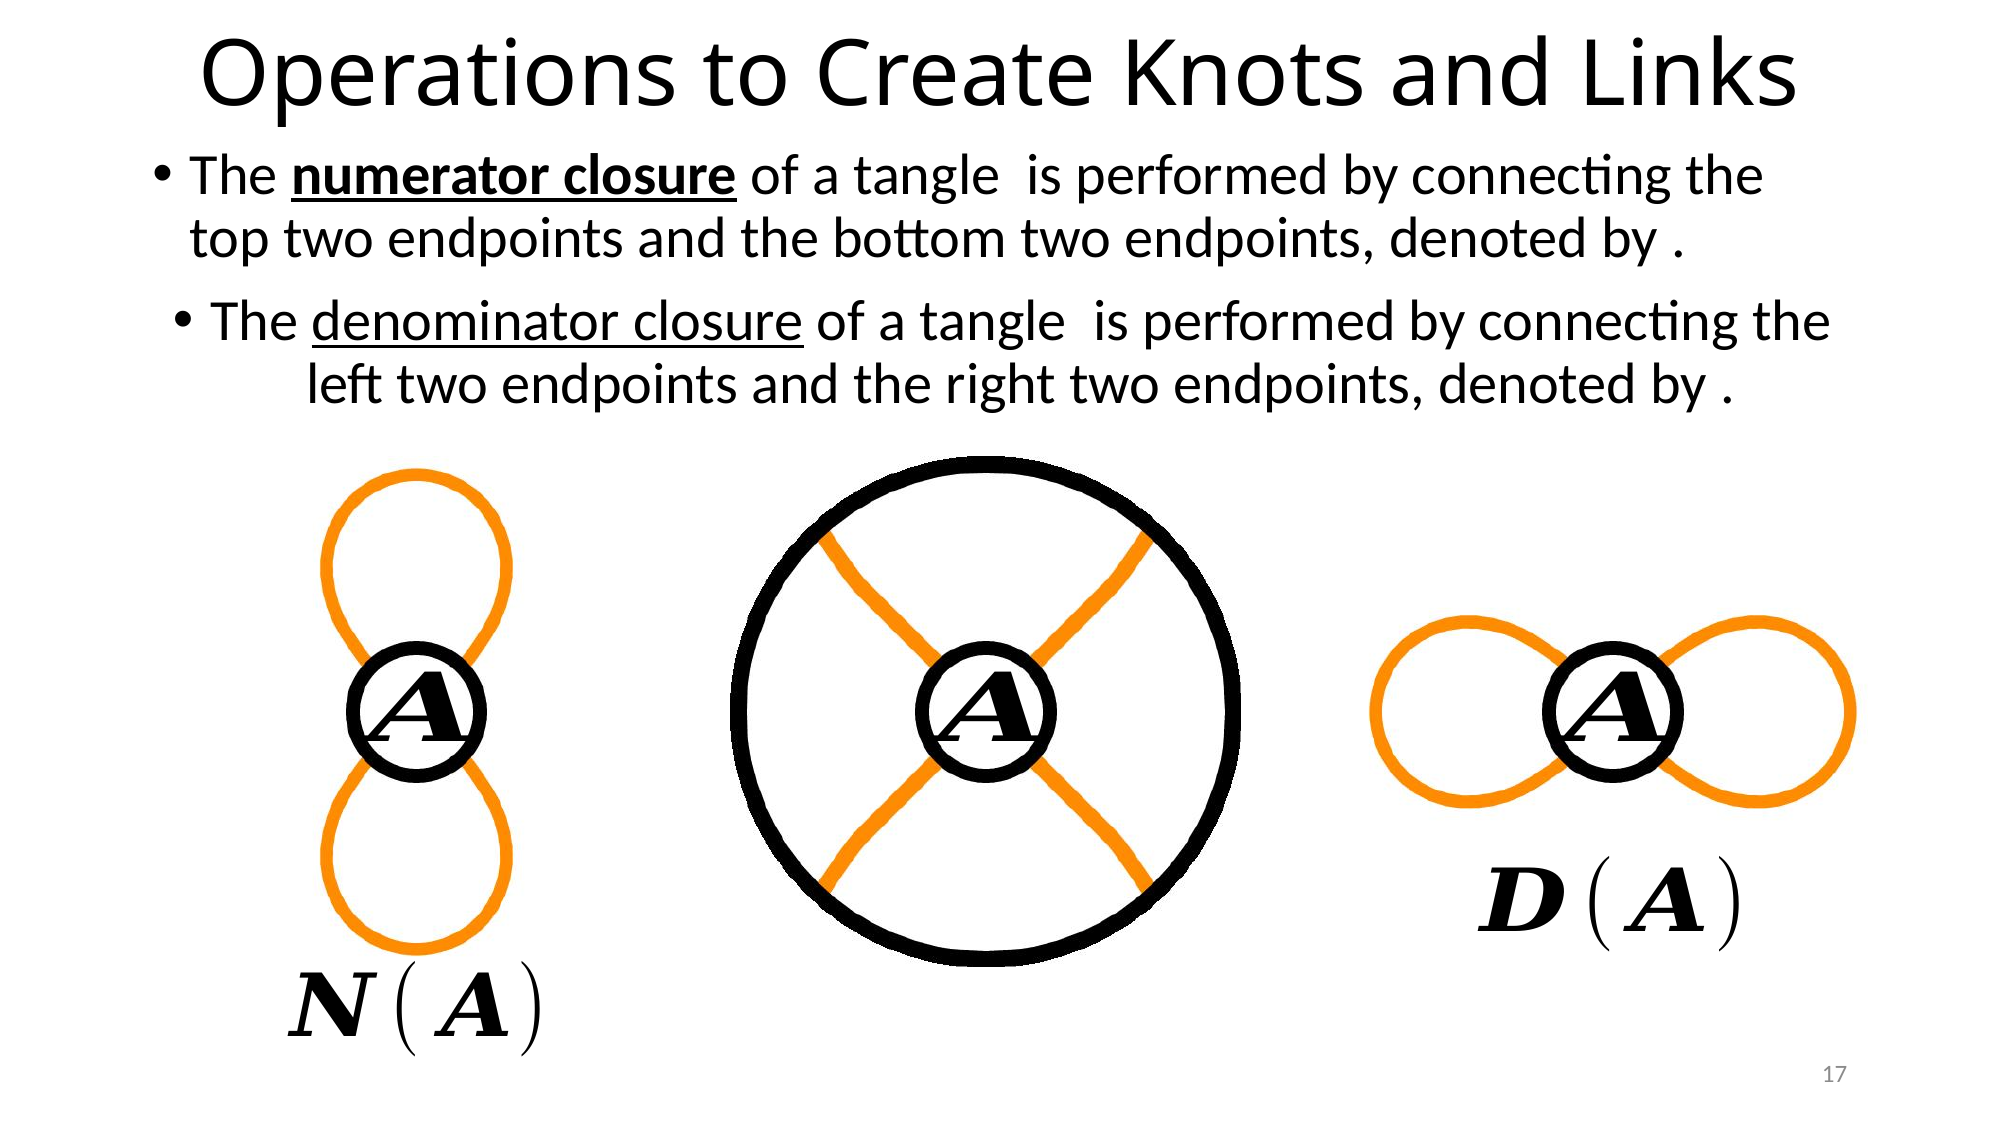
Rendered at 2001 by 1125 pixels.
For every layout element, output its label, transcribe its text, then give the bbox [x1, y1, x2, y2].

slide_number 17 [1412, 1042, 1863, 1103]
picture [161, 456, 671, 967]
picture [730, 456, 1241, 967]
picture [1357, 456, 1868, 967]
title Operations to Create Knots and Links [17, 15, 1983, 137]
